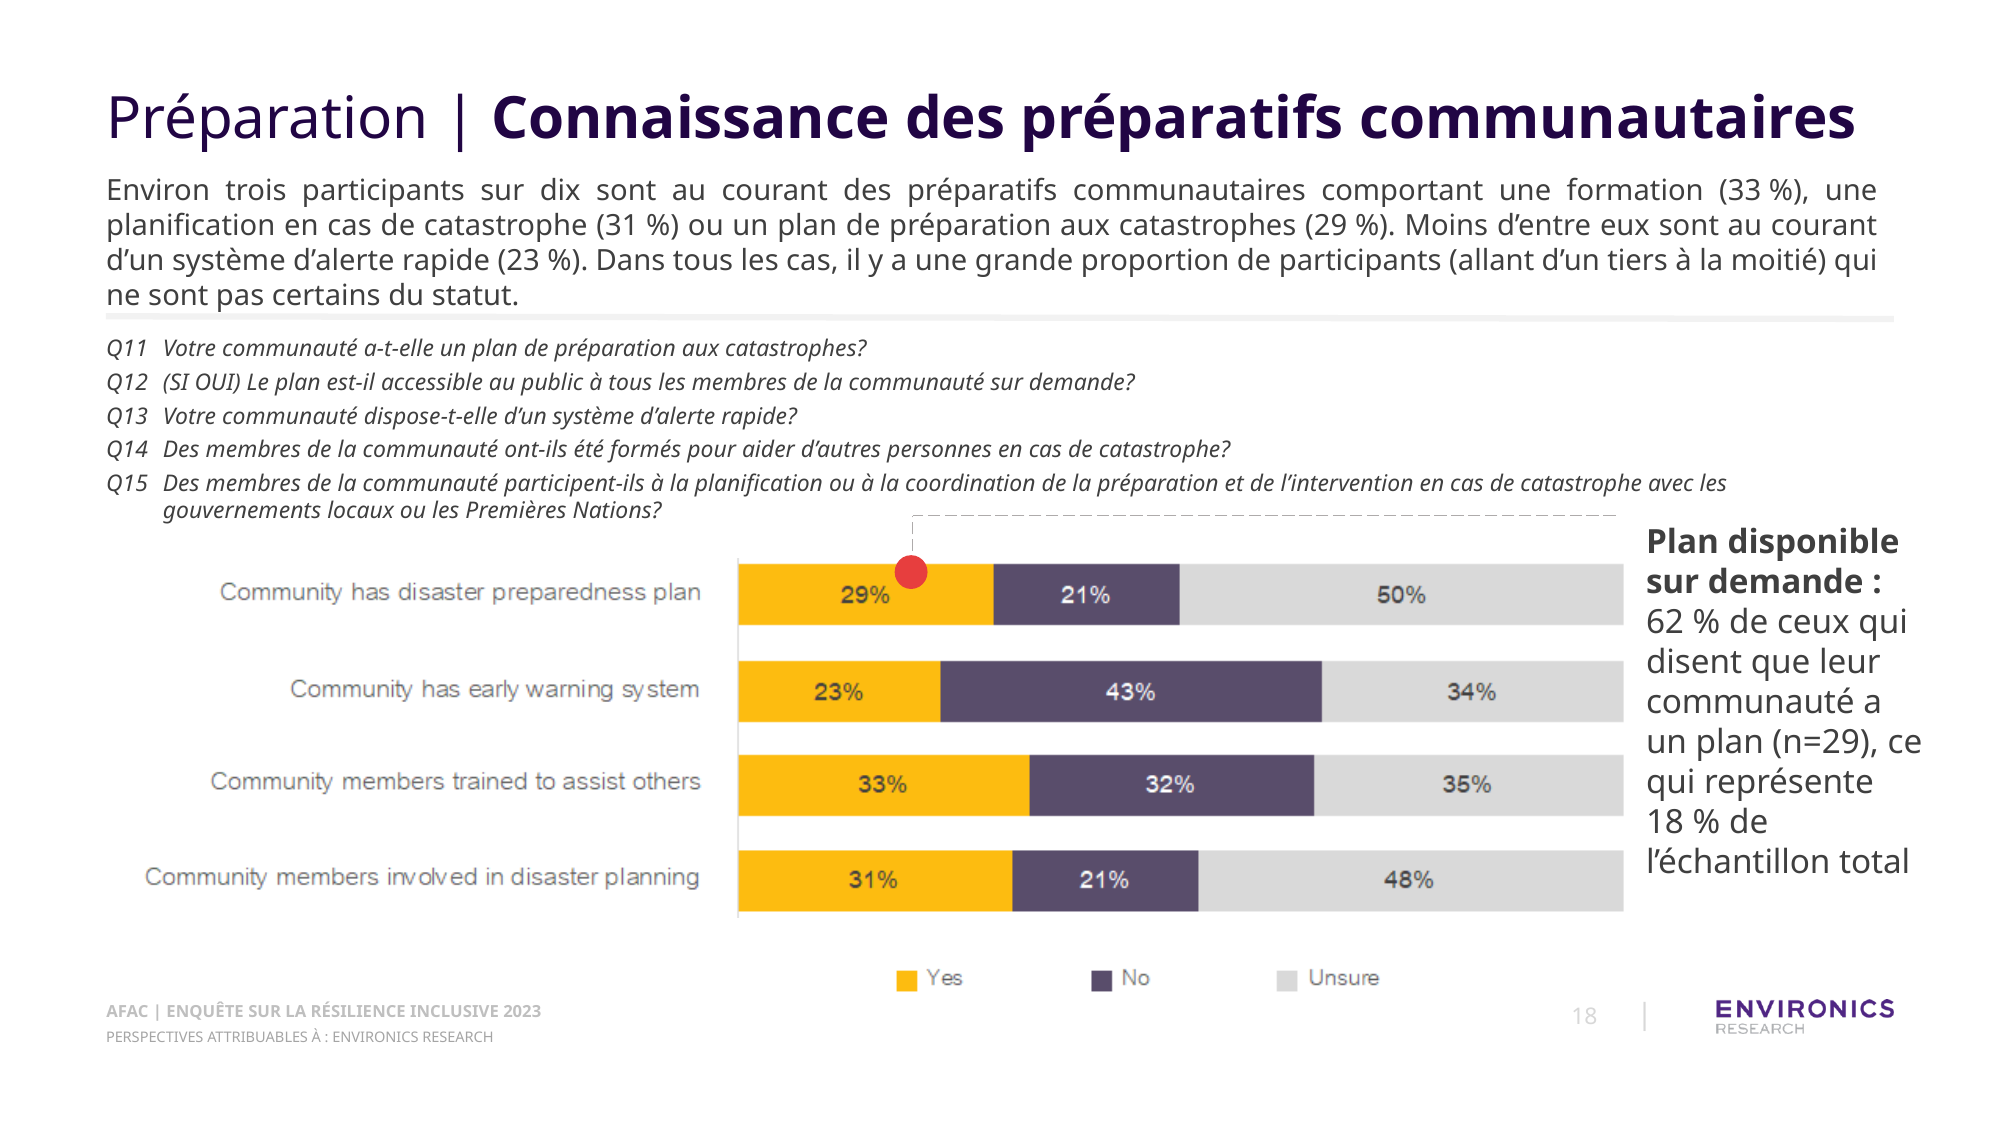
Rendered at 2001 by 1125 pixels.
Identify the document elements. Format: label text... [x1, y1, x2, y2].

text_box Préparation | Connaissance des préparatifs communautaires [91, 76, 1894, 163]
picture [1715, 999, 1895, 1035]
text_box Environ trois participants sur dix sont au courant des préparatifs communautaires comportant une formation (33 %), une planification en cas de catastrophe (31 %) ou un plan de préparation aux catastrophes (29 %). Moins d’entre eux sont au courant d’un système d’alerte rapide (23 %). Dans tous les cas, il y a une grande proportion de participants (allant d’un tiers à la moitié) qui ne sont pas certains du statut. [91, 163, 1894, 319]
slide_number ‹#› | [1217, 982, 1668, 1043]
text_box PERSPECTIVES ATTRIBUABLES À : ENVIRONICS RESEARCH [91, 1020, 1422, 1053]
text_box Q11 Votre communauté a-t-elle un plan de préparation aux catastrophes? Q12 (SI OUI) Le plan est-il accessible au public à tous les membres de la communauté sur demande? Q13 Votre communauté dispose-t-elle d’un système d’alerte rapide? Q14 Des membres de la communauté ont-ils été formés pour aider d’autres personnes en cas de catastrophe? Q15 Des membres de la communauté participent-ils à la planification ou à la coordination de la préparation et de l’intervention en cas de catastrophe avec les gouvernements locaux ou les Premières Nations? [91, 326, 1894, 532]
picture [131, 558, 1639, 919]
picture [851, 943, 1445, 1007]
text_box AFAC | ENQUÊTE SUR LA RÉSILIENCE INCLUSIVE 2023 [91, 993, 964, 1029]
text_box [105, 315, 1894, 320]
text_box Plan disponible sur demande : 62 % de ceux qui disent que leur communauté a un plan (n=29), ce qui représente 18 % de l’échantillon total [1631, 513, 1945, 888]
